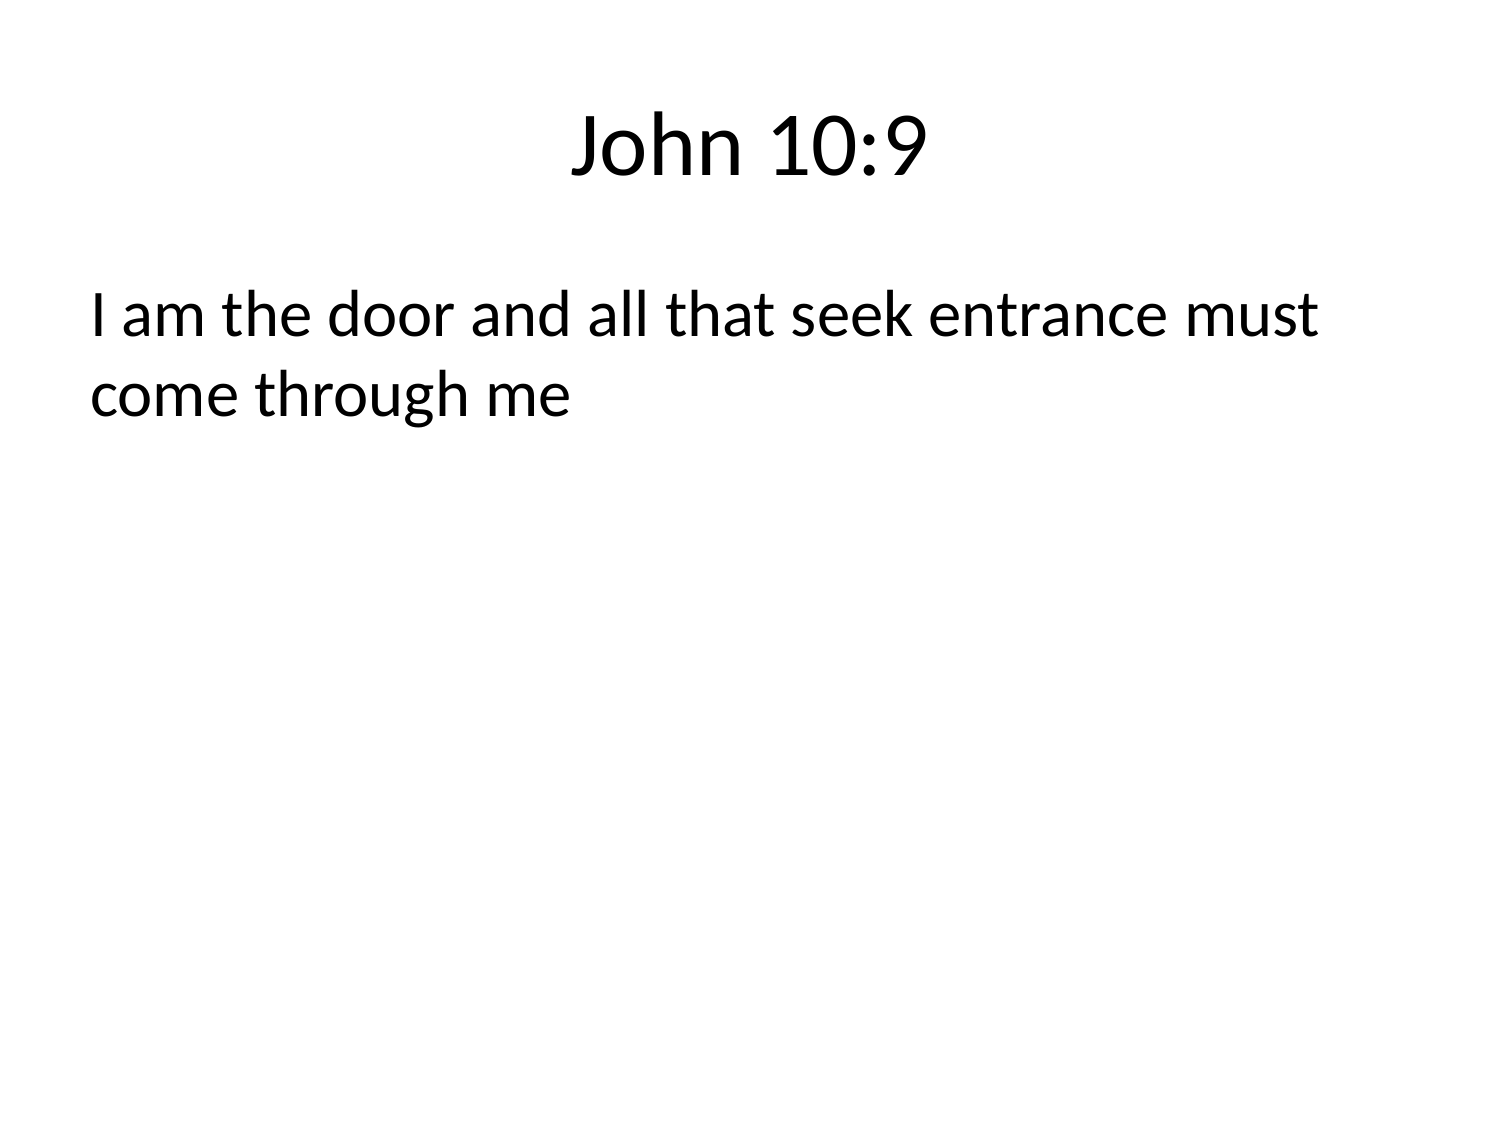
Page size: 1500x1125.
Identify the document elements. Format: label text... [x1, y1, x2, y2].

title John 10:9 [75, 45, 1425, 233]
list I am the door and all that seek entrance must come through me [75, 262, 1425, 1005]
